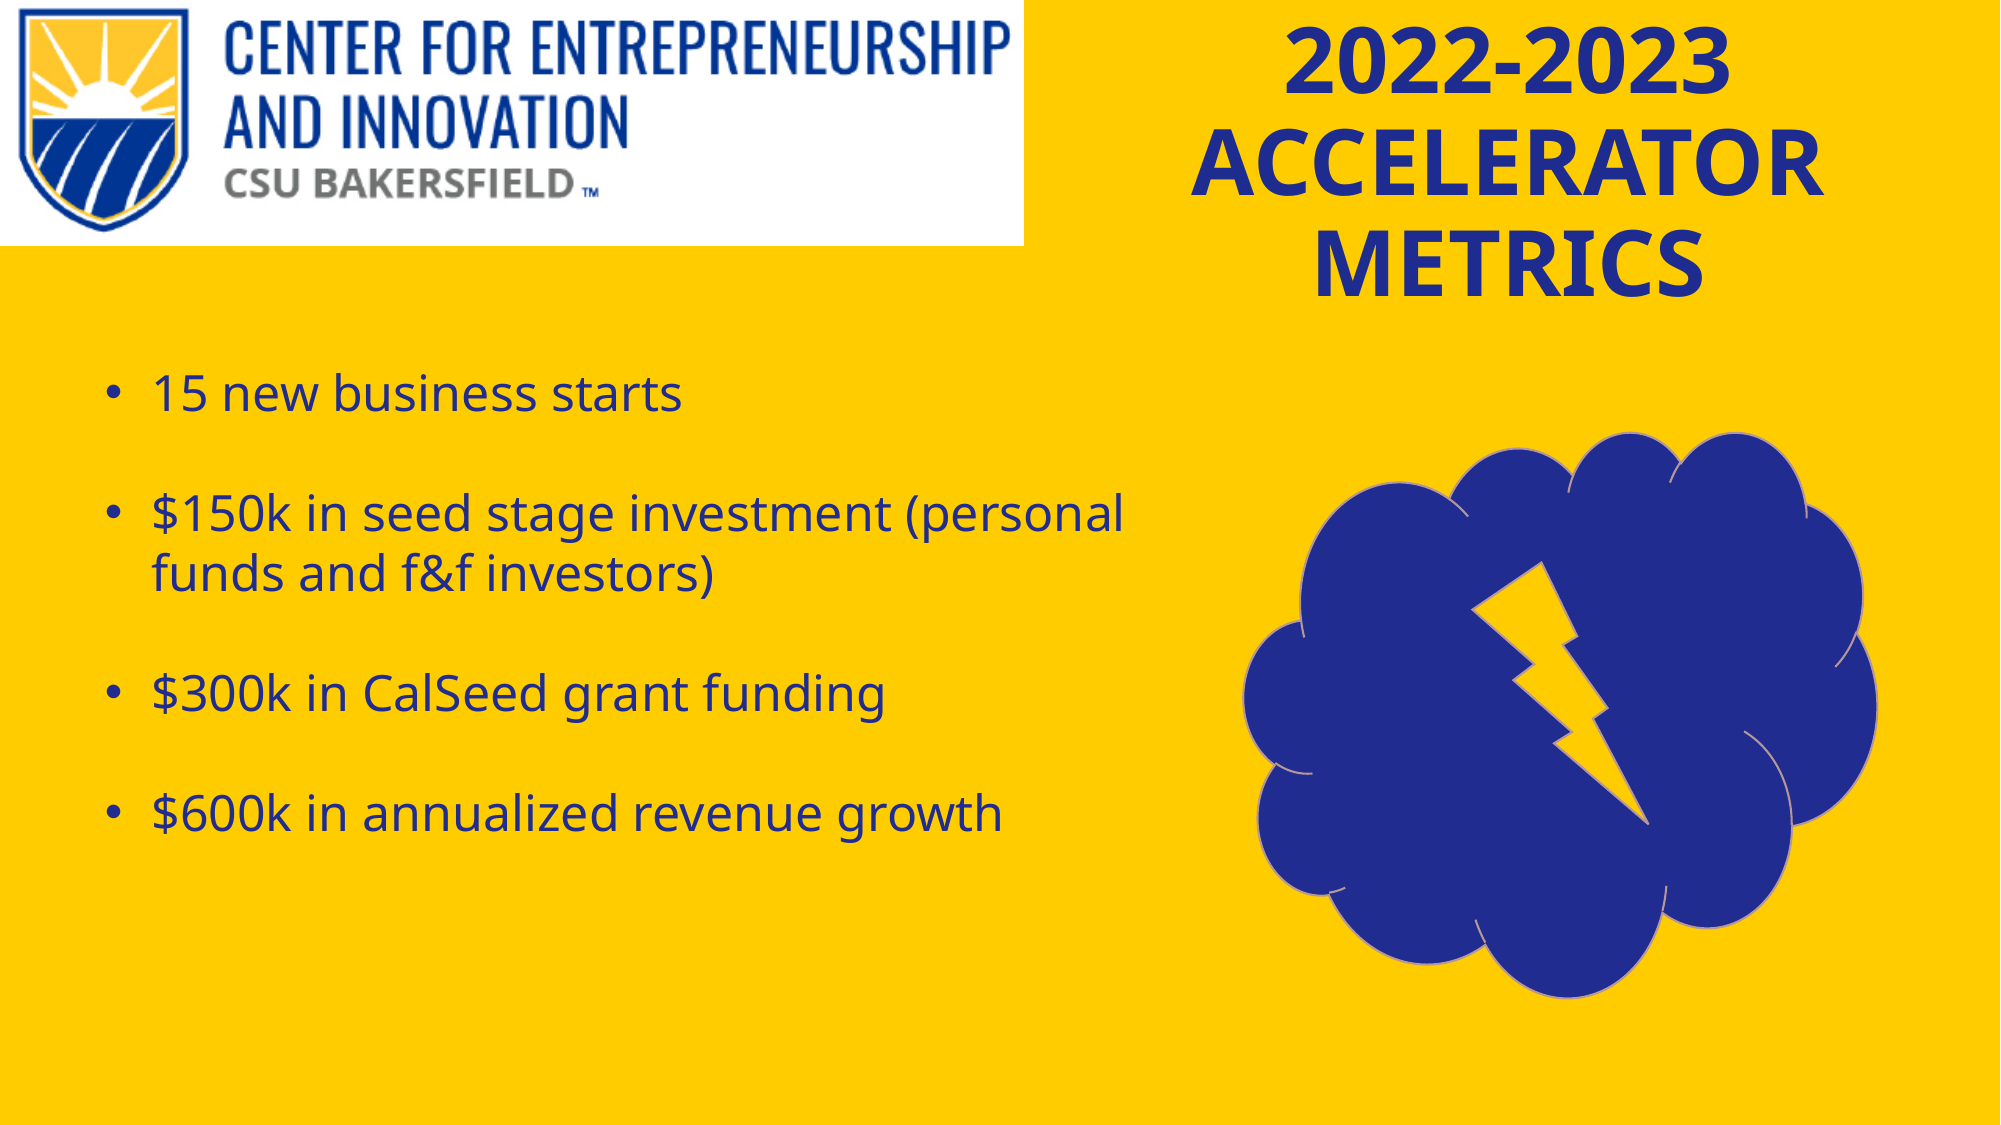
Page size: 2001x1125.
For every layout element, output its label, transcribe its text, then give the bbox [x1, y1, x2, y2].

text_box 15 new business starts $150k in seed stage investment (personal funds and f&f investors) $300k in CalSeed grant funding $600k in annualized revenue growth [89, 353, 1244, 849]
title 2022-2023 accelerator Metrics [1050, 121, 1968, 323]
picture [0, 0, 1024, 246]
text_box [1243, 430, 1878, 997]
